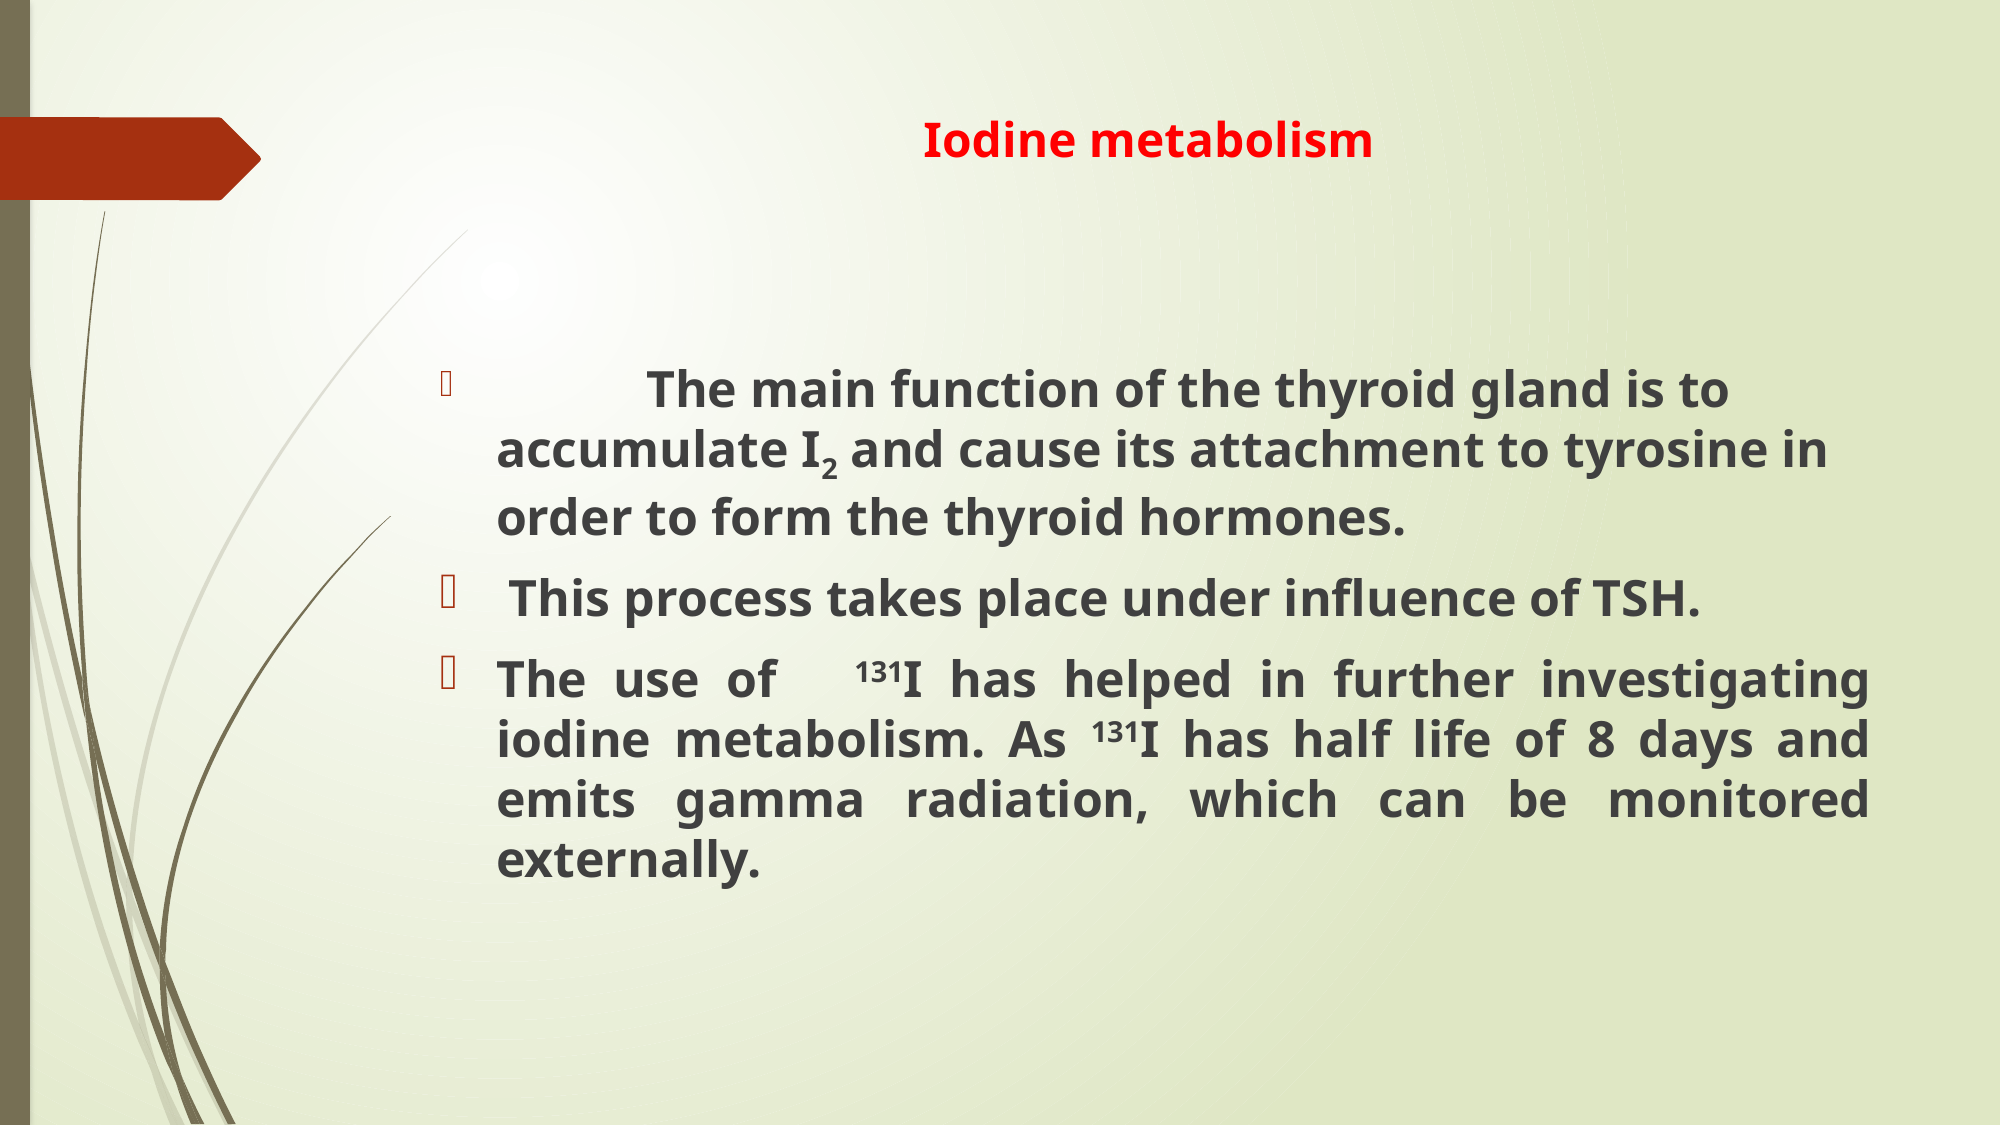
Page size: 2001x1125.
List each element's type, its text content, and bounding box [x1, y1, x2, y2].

list The main function of the thyroid gland is to accumulate I2 and cause its attachment to tyrosine in order to form the thyroid hormones. This process takes place under influence of TSH. The use of 131I has helped in further investigating iodine metabolism. As 131I has half life of 8 days and emits gamma radiation, which can be monitored externally. [424, 350, 1888, 970]
title Iodine metabolism [554, 102, 1757, 235]
